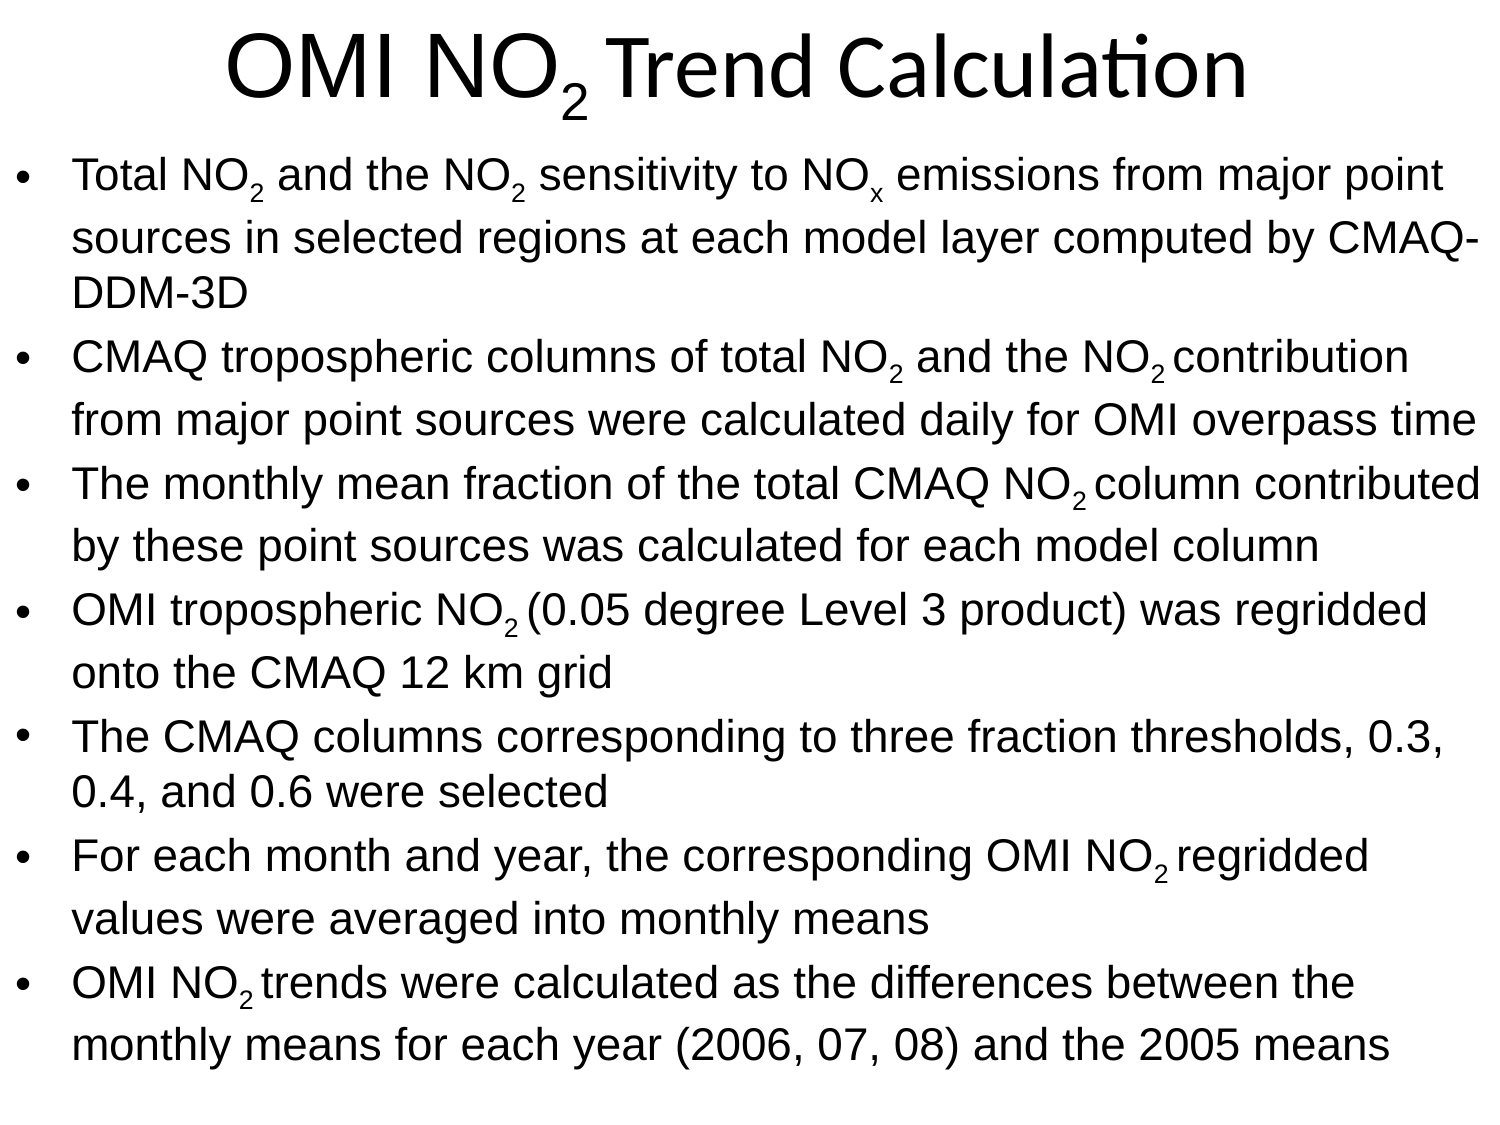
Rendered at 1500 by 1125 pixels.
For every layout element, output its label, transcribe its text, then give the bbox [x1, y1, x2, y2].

title OMI NO2 Trend Calculation [0, 0, 1475, 137]
list Total NO2 and the NO2 sensitivity to NOx emissions from major point sources in selected regions at each model layer computed by CMAQ-DDM-3D CMAQ tropospheric columns of total NO2 and the NO2 contribution from major point sources were calculated daily for OMI overpass time The monthly mean fraction of the total CMAQ NO2 column contributed by these point sources was calculated for each model column OMI tropospheric NO2 (0.05 degree Level 3 product) was regridded onto the CMAQ 12 km grid The CMAQ columns corresponding to three fraction thresholds, 0.3, 0.4, and 0.6 were selected For each month and year, the corresponding OMI NO2 regridded values were averaged into monthly means OMI NO2 trends were calculated as the differences between the monthly means for each year (2006, 07, 08) and the 2005 means [0, 137, 1500, 1125]
